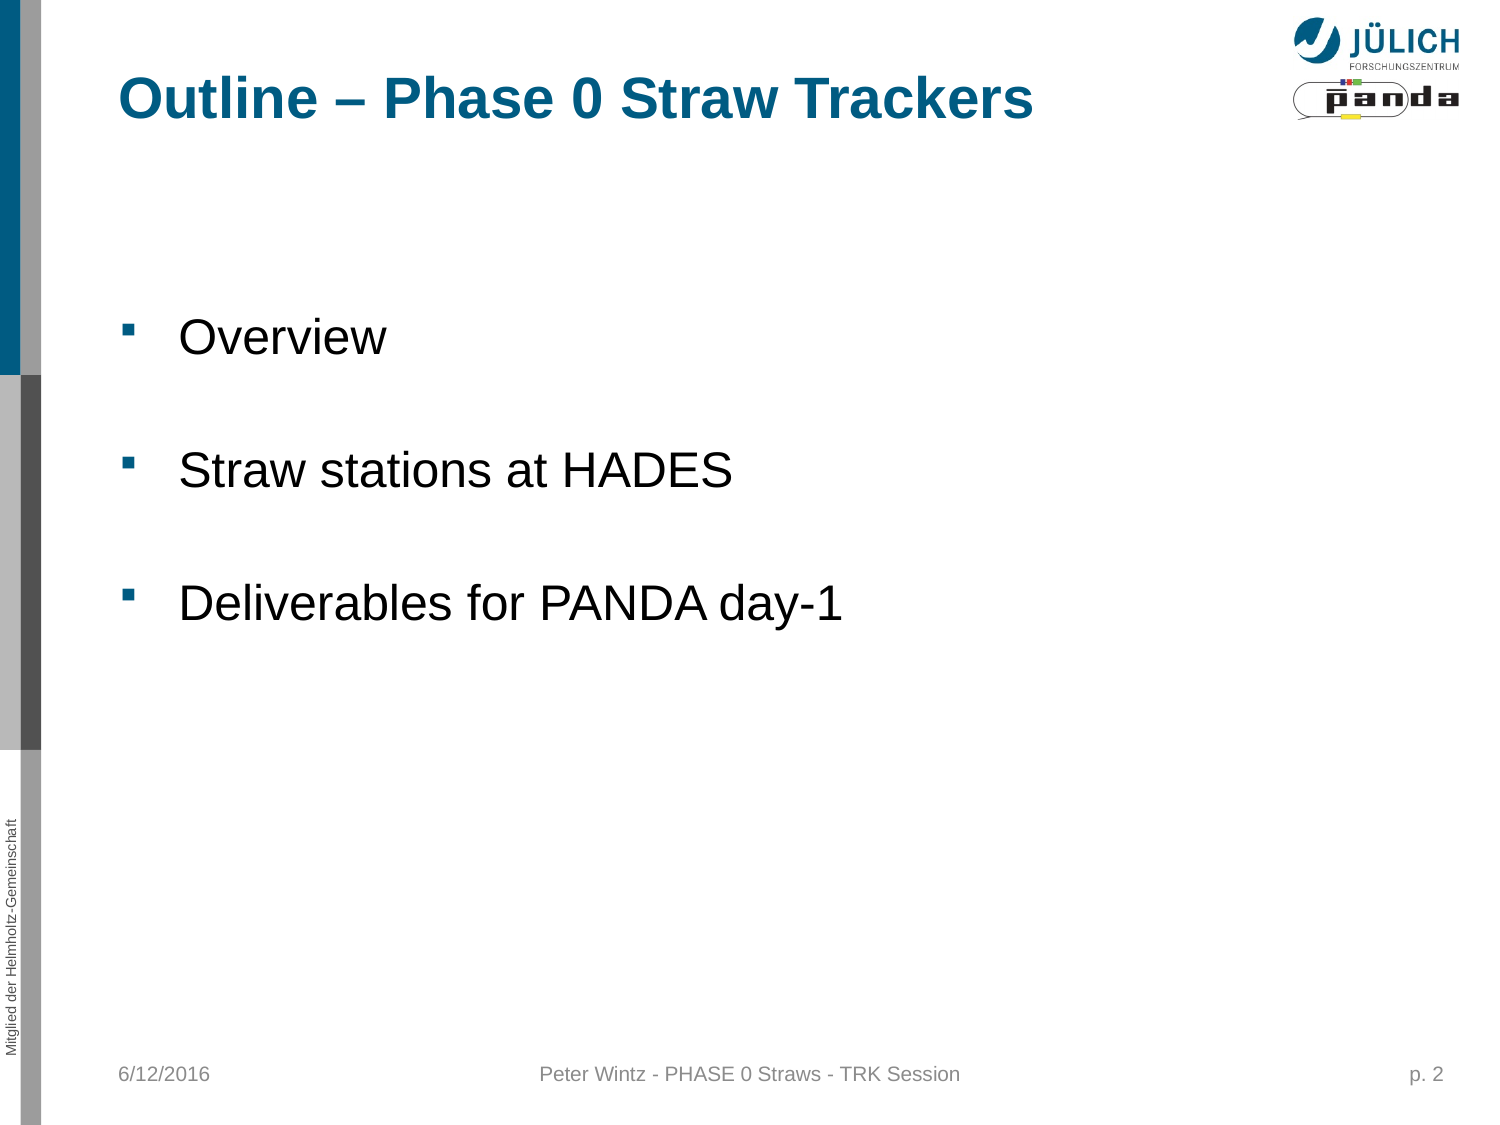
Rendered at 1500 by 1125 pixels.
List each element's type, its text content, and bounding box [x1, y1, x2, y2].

footer Peter Wintz - PHASE 0 Straws - TRK Session [512, 1042, 988, 1103]
slide_number p. 2 [1108, 1042, 1459, 1103]
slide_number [118, 1042, 469, 1103]
list Overview Straw stations at HADES Deliverables for PANDA day-1 [119, 245, 1459, 1000]
picture [1293, 16, 1459, 60]
list Outline – Phase 0 Straw Trackers [118, 60, 1459, 155]
